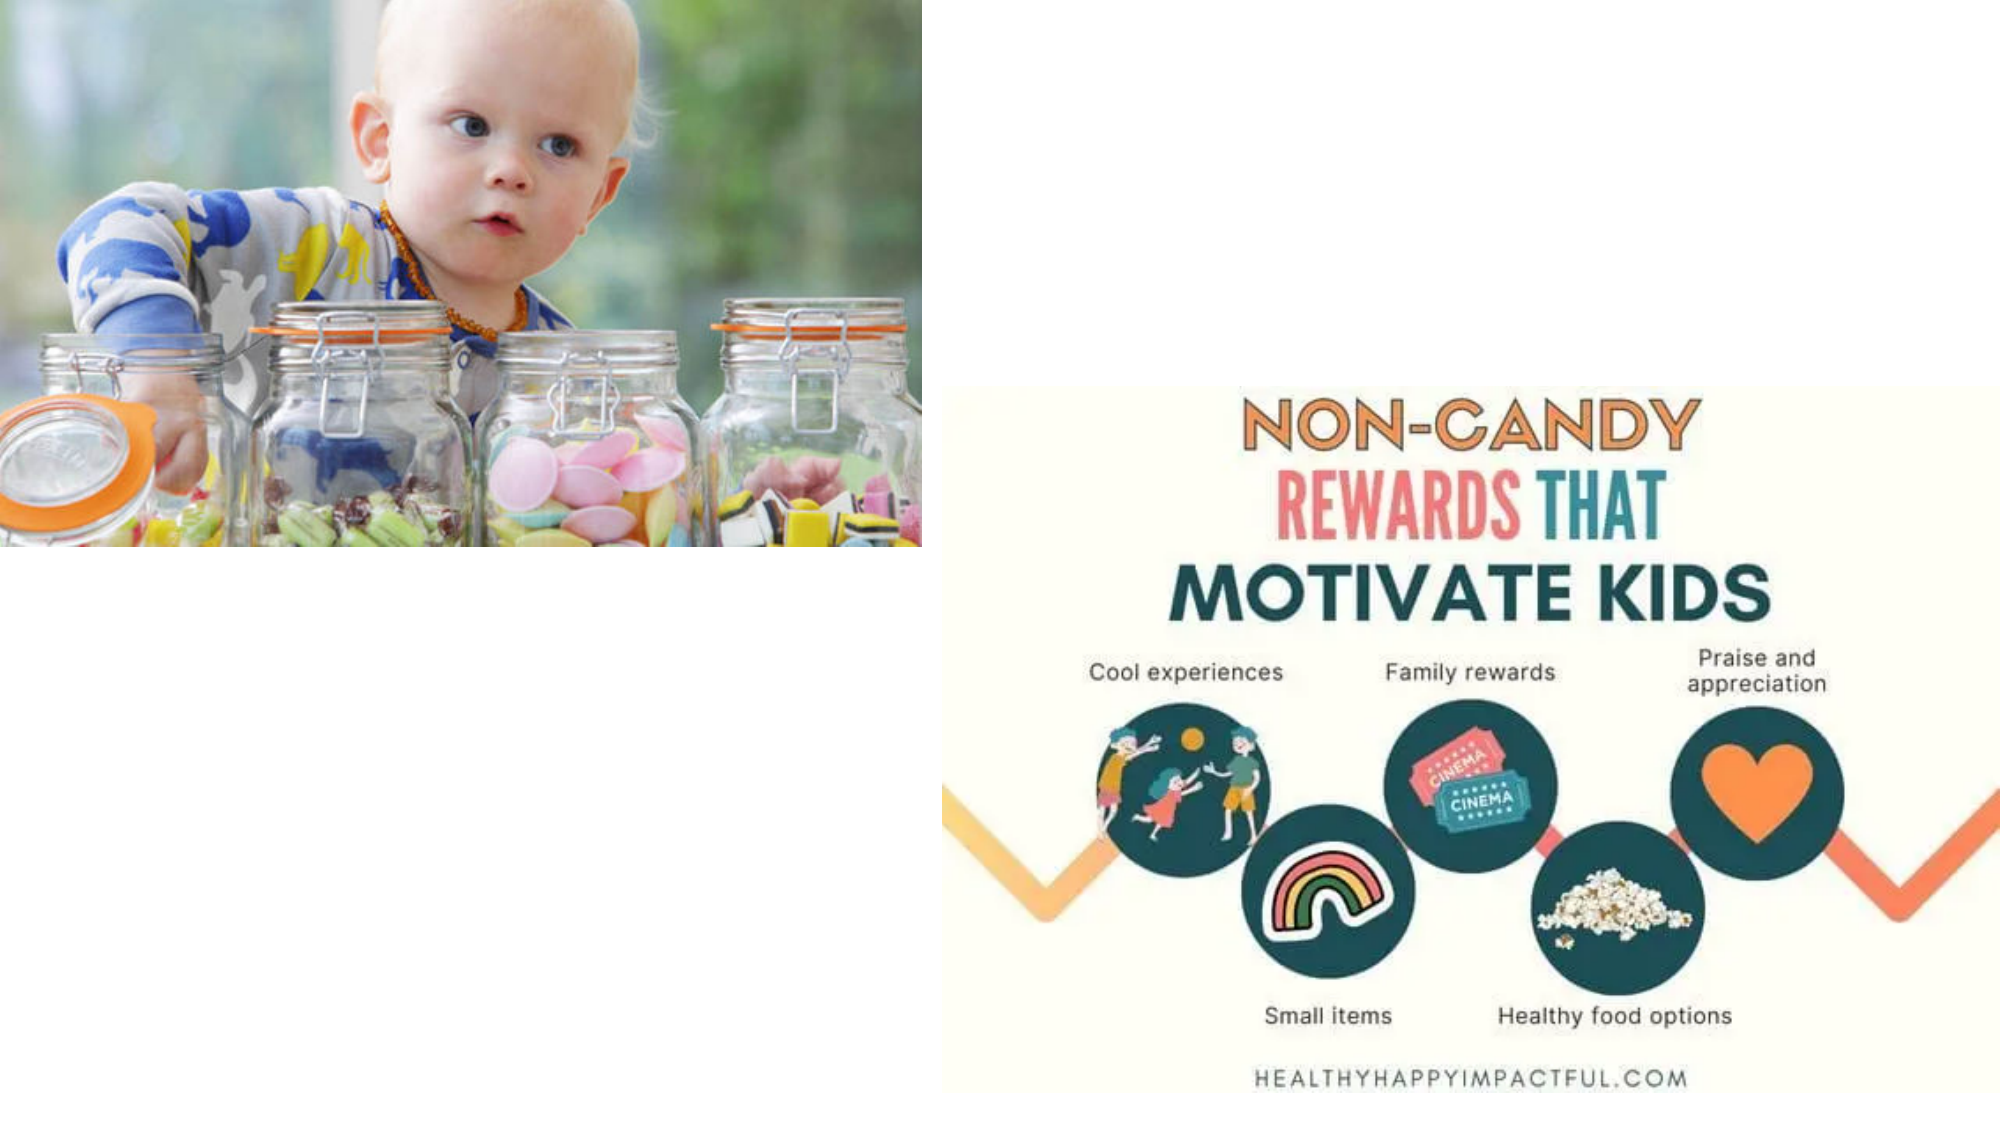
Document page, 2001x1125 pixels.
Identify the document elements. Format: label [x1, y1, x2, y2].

picture [0, 0, 922, 547]
picture [942, 386, 2000, 1093]
